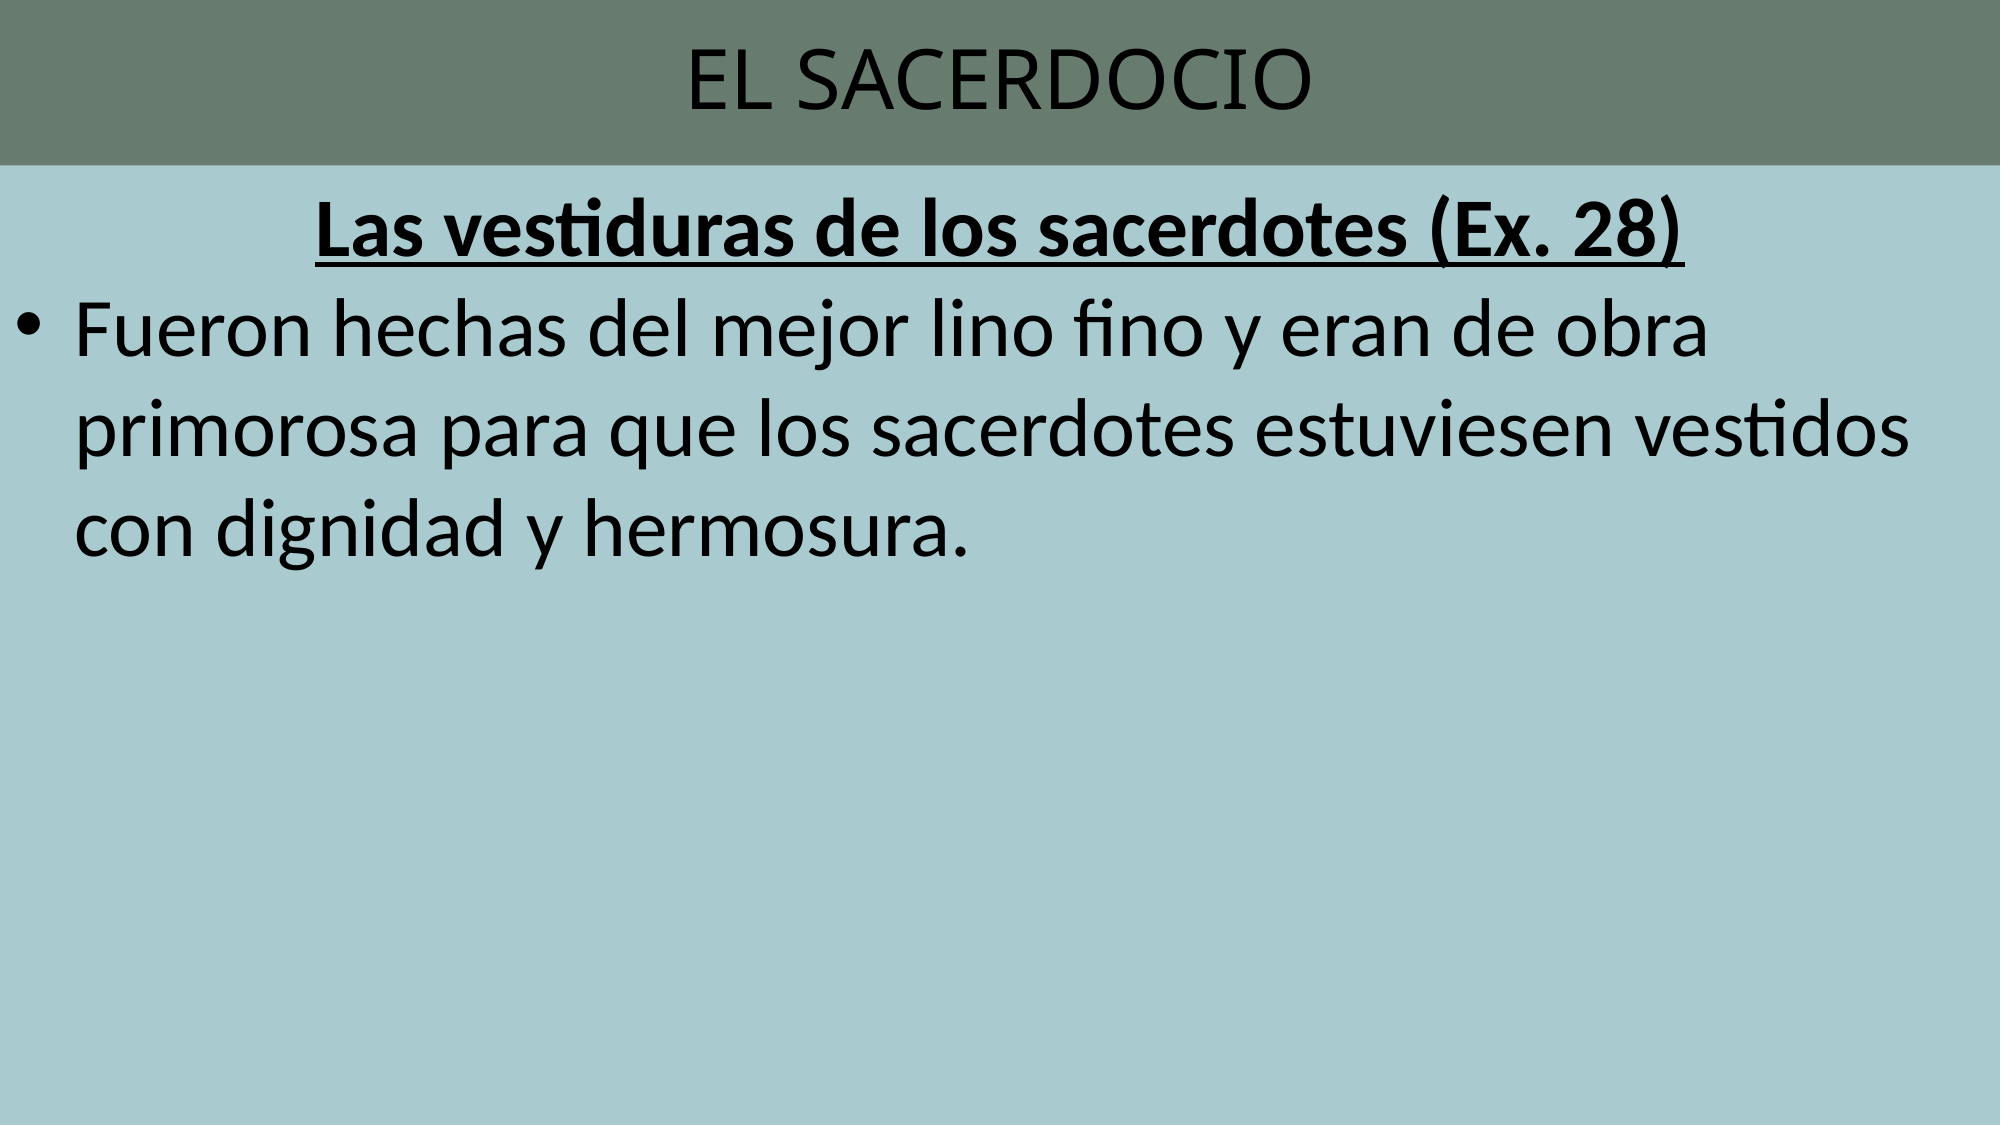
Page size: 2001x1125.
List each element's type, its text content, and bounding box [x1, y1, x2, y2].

title EL SACERDOCIO [0, 0, 2000, 165]
text_box Las vestiduras de los sacerdotes (Ex. 28) Fueron hechas del mejor lino fino y eran de obra primorosa para que los sacerdotes estuviesen vestidos con dignidad y hermosura. [0, 165, 2000, 580]
